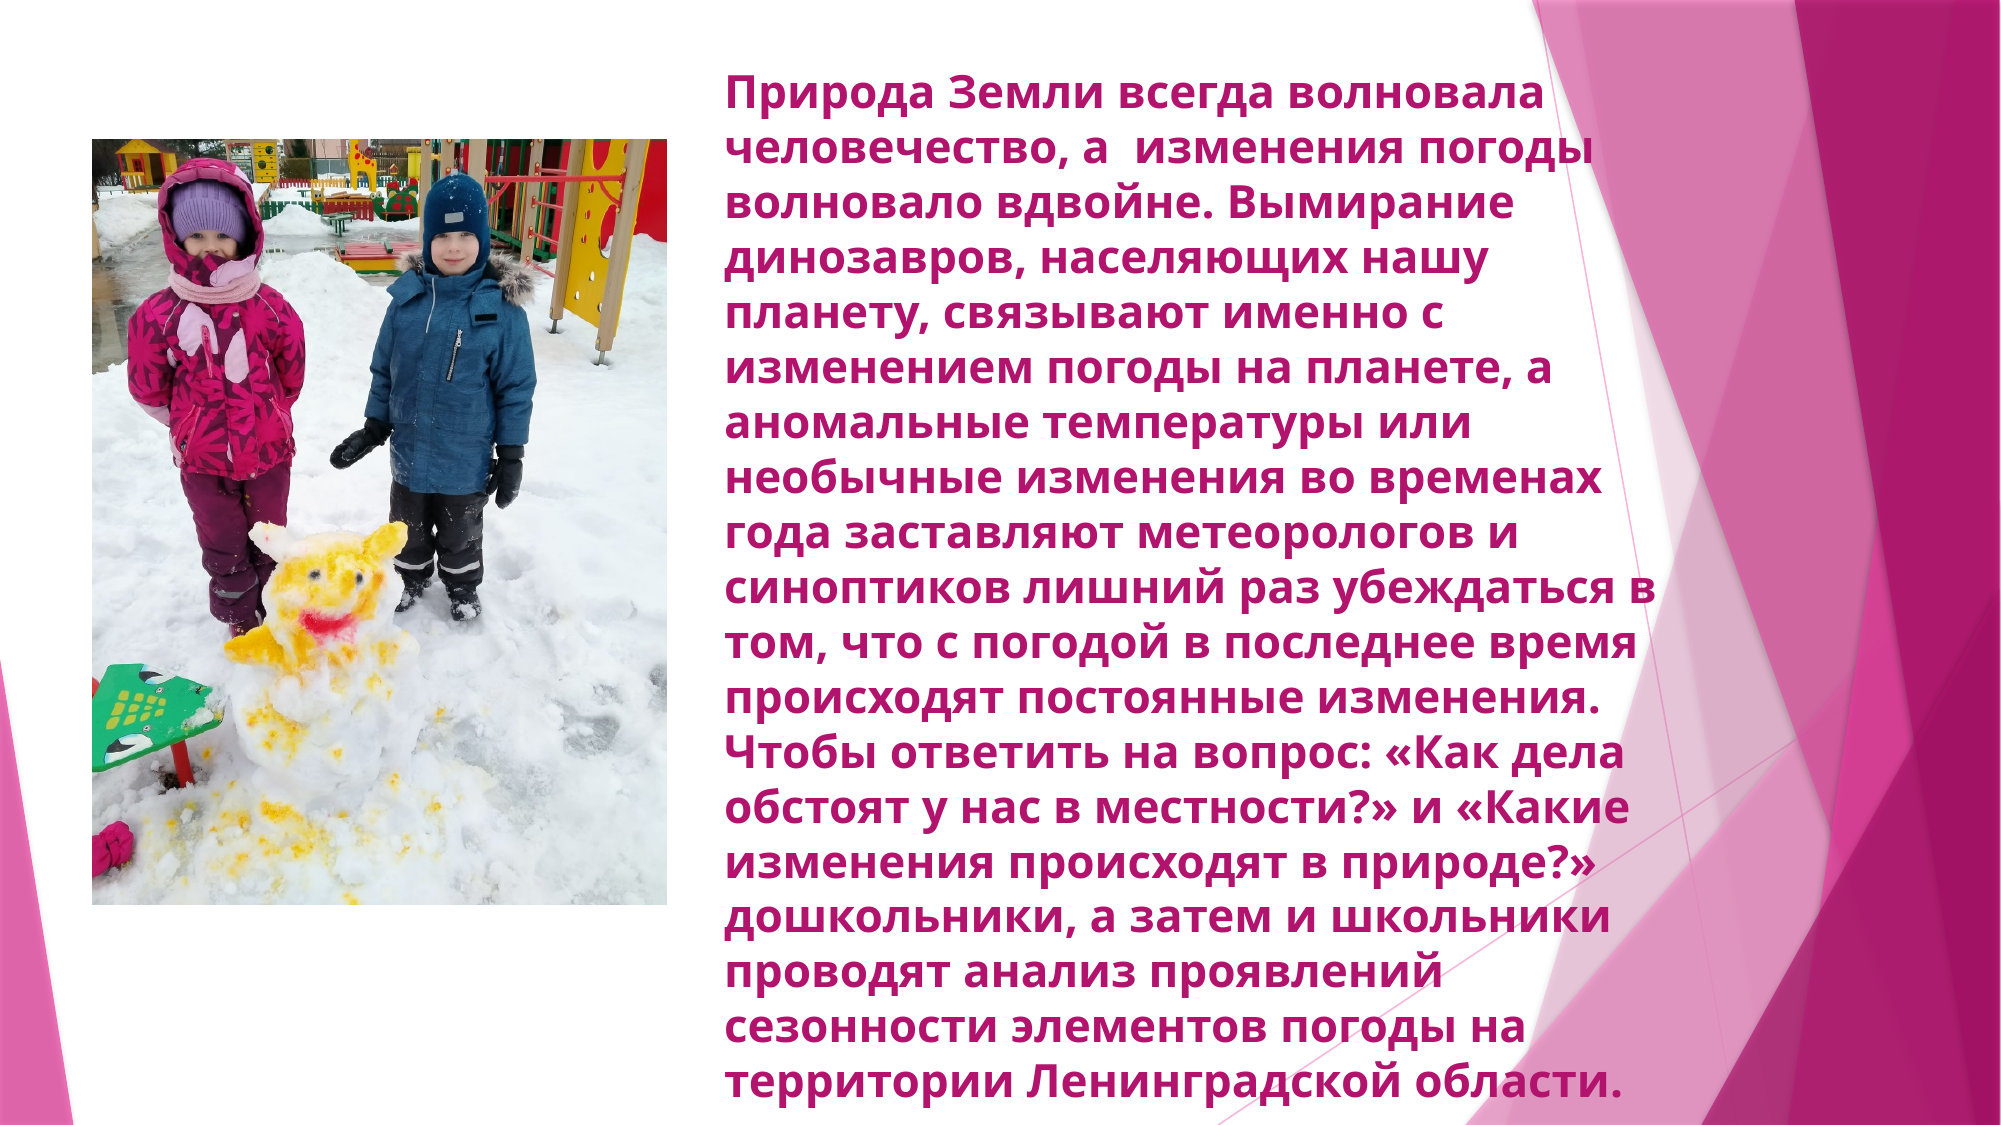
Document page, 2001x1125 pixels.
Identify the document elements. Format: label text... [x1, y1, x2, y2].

title Природа Земли всегда волновала человечество, а изменения погоды волновало вдвойне. Вымирание динозавров, населяющих нашу планету, связывают именно с изменением погоды на планете, а аномальные температуры или необычные изменения во временах года заставляют метеорологов и синоптиков лишний раз убеждаться в том, что с погодой в последнее время происходят постоянные изменения. Чтобы ответить на вопрос: «Как дела обстоят у нас в местности?» и «Какие изменения происходят в природе?» дошкольники, а затем и школьники проводят анализ проявлений сезонности элементов погоды на территории Ленинградской области. [709, 0, 1709, 839]
picture [91, 139, 667, 905]
